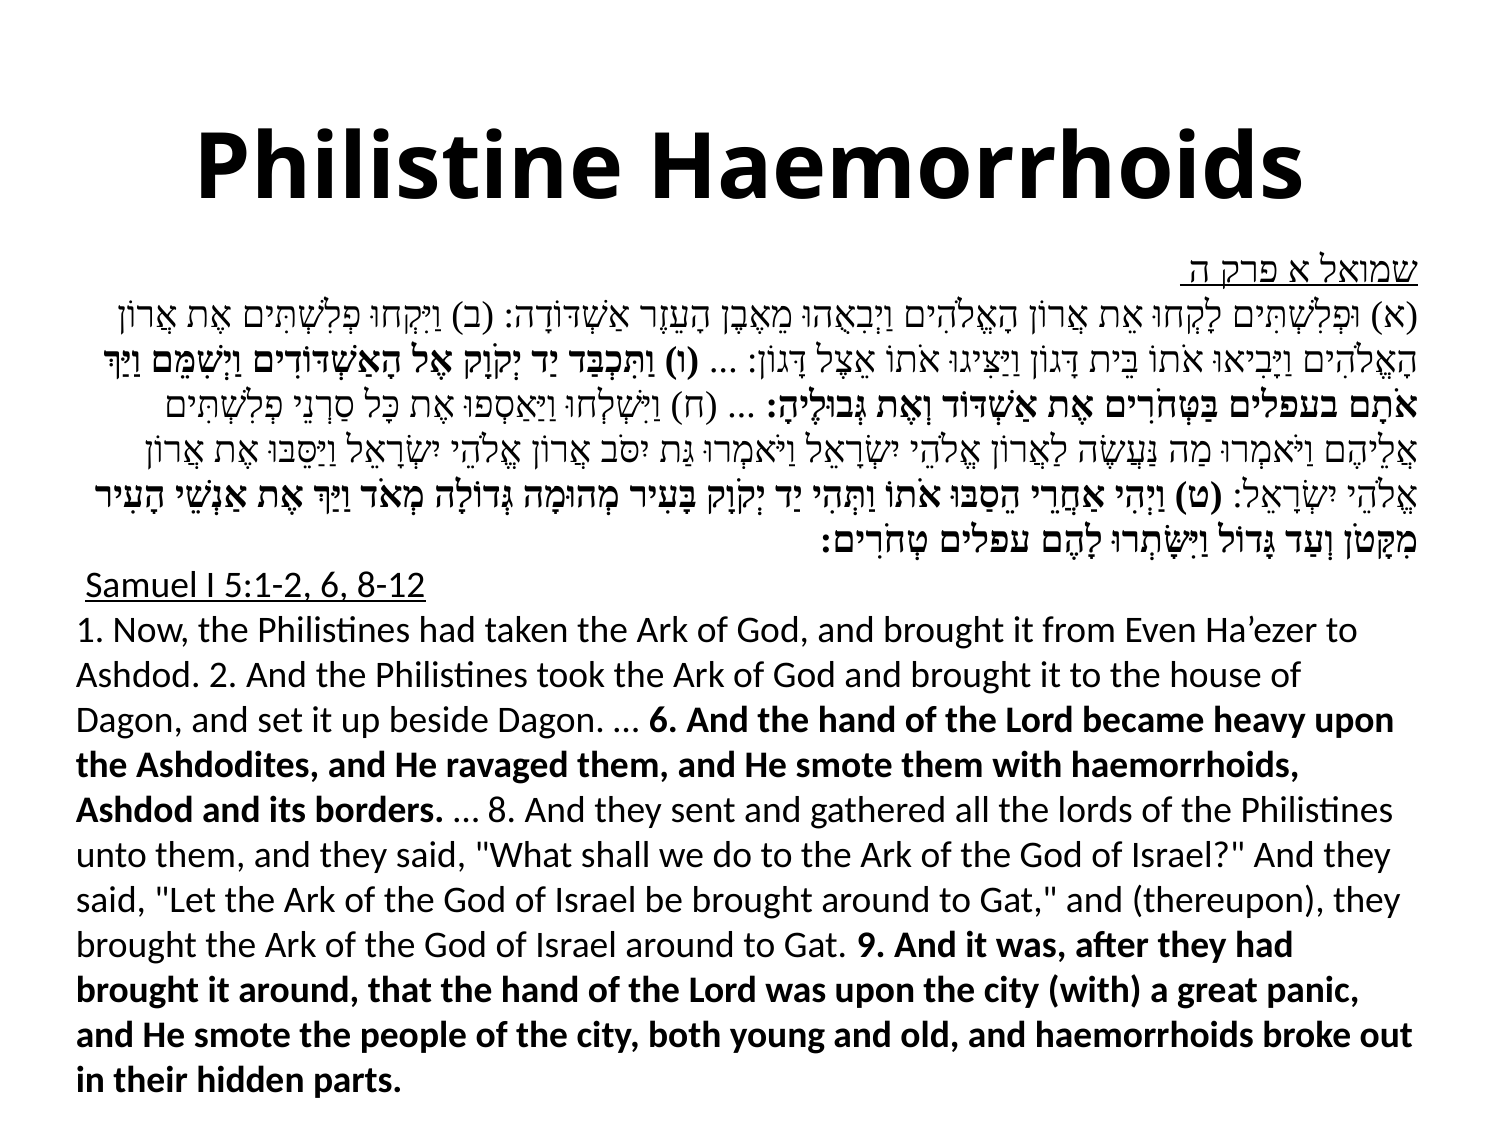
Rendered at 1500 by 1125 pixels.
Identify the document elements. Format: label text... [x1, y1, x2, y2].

text_box שמואל א פרק ה (א) וּפְלִשְׁתִּים לָקְחוּ אֵת אֲרוֹן הָאֱלֹהִים וַיְבִאֻהוּ מֵאֶבֶן הָעֵזֶר אַשְׁדּוֹדָה: (ב) וַיִּקְחוּ פְלִשְׁתִּים אֶת אֲרוֹן הָאֱלֹהִים וַיָּבִיאוּ אֹתוֹ בֵּית דָּגוֹן וַיַּצִּיגוּ אֹתוֹ אֵצֶל דָּגוֹן: ... (ו) וַתִּכְבַּד יַד יְקֹוָק אֶל הָאַשְׁדּוֹדִים וַיְשִׁמֵּם וַיַּךְ אֹתָם בעפלים בַּטְּחֹרִים אֶת אַשְׁדּוֹד וְאֶת גְּבוּלֶיהָ: ... (ח) וַיִּשְׁלְחוּ וַיַּאַסְפוּ אֶת כָּל סַרְנֵי פְלִשְׁתִּים אֲלֵיהֶם וַיֹּאמְרוּ מַה נַּעֲשֶׂה לַאֲרוֹן אֱלֹהֵי יִשְׂרָאֵל וַיֹּאמְרוּ גַּת יִסֹּב אֲרוֹן אֱלֹהֵי יִשְׂרָאֵל וַיַּסֵּבּוּ אֶת אֲרוֹן אֱלֹהֵי יִשְׂרָאֵל: (ט) וַיְהִי אַחֲרֵי הֵסַבּוּ אֹתוֹ וַתְּהִי יַד יְקֹוָק בָּעִיר מְהוּמָה גְּדוֹלָה מְאֹד וַיַּךְ אֶת אַנְשֵׁי הָעִיר מִקָּטֹן וְעַד גָּדוֹל וַיִּשָּׂתְרוּ לָהֶם עפלים טְחֹרִים: Samuel I 5:1-2, 6, 8-12 1. Now, the Philistines had taken the Ark of God, and brought it from Even Ha’ezer to Ashdod. 2. And the Philistines took the Ark of God and brought it to the house of Dagon, and set it up beside Dagon. … 6. And the hand of the Lord became heavy upon the Ashdodites, and He ravaged them, and He smote them with haemorrhoids, Ashdod and its borders. … 8. And they sent and gathered all the lords of the Philistines unto them, and they said, "What shall we do to the Ark of the God of Israel?" And they said, "Let the Ark of the God of Israel be brought around to Gat," and (thereupon), they brought the Ark of the God of Israel around to Gat. 9. And it was, after they had brought it around, that the hand of the Lord was upon the city (with) a great panic, and He smote the people of the city, both young and old, and haemorrhoids broke out in their hidden parts. [61, 237, 1433, 1108]
title Philistine Haemorrhoids [103, 59, 1397, 237]
